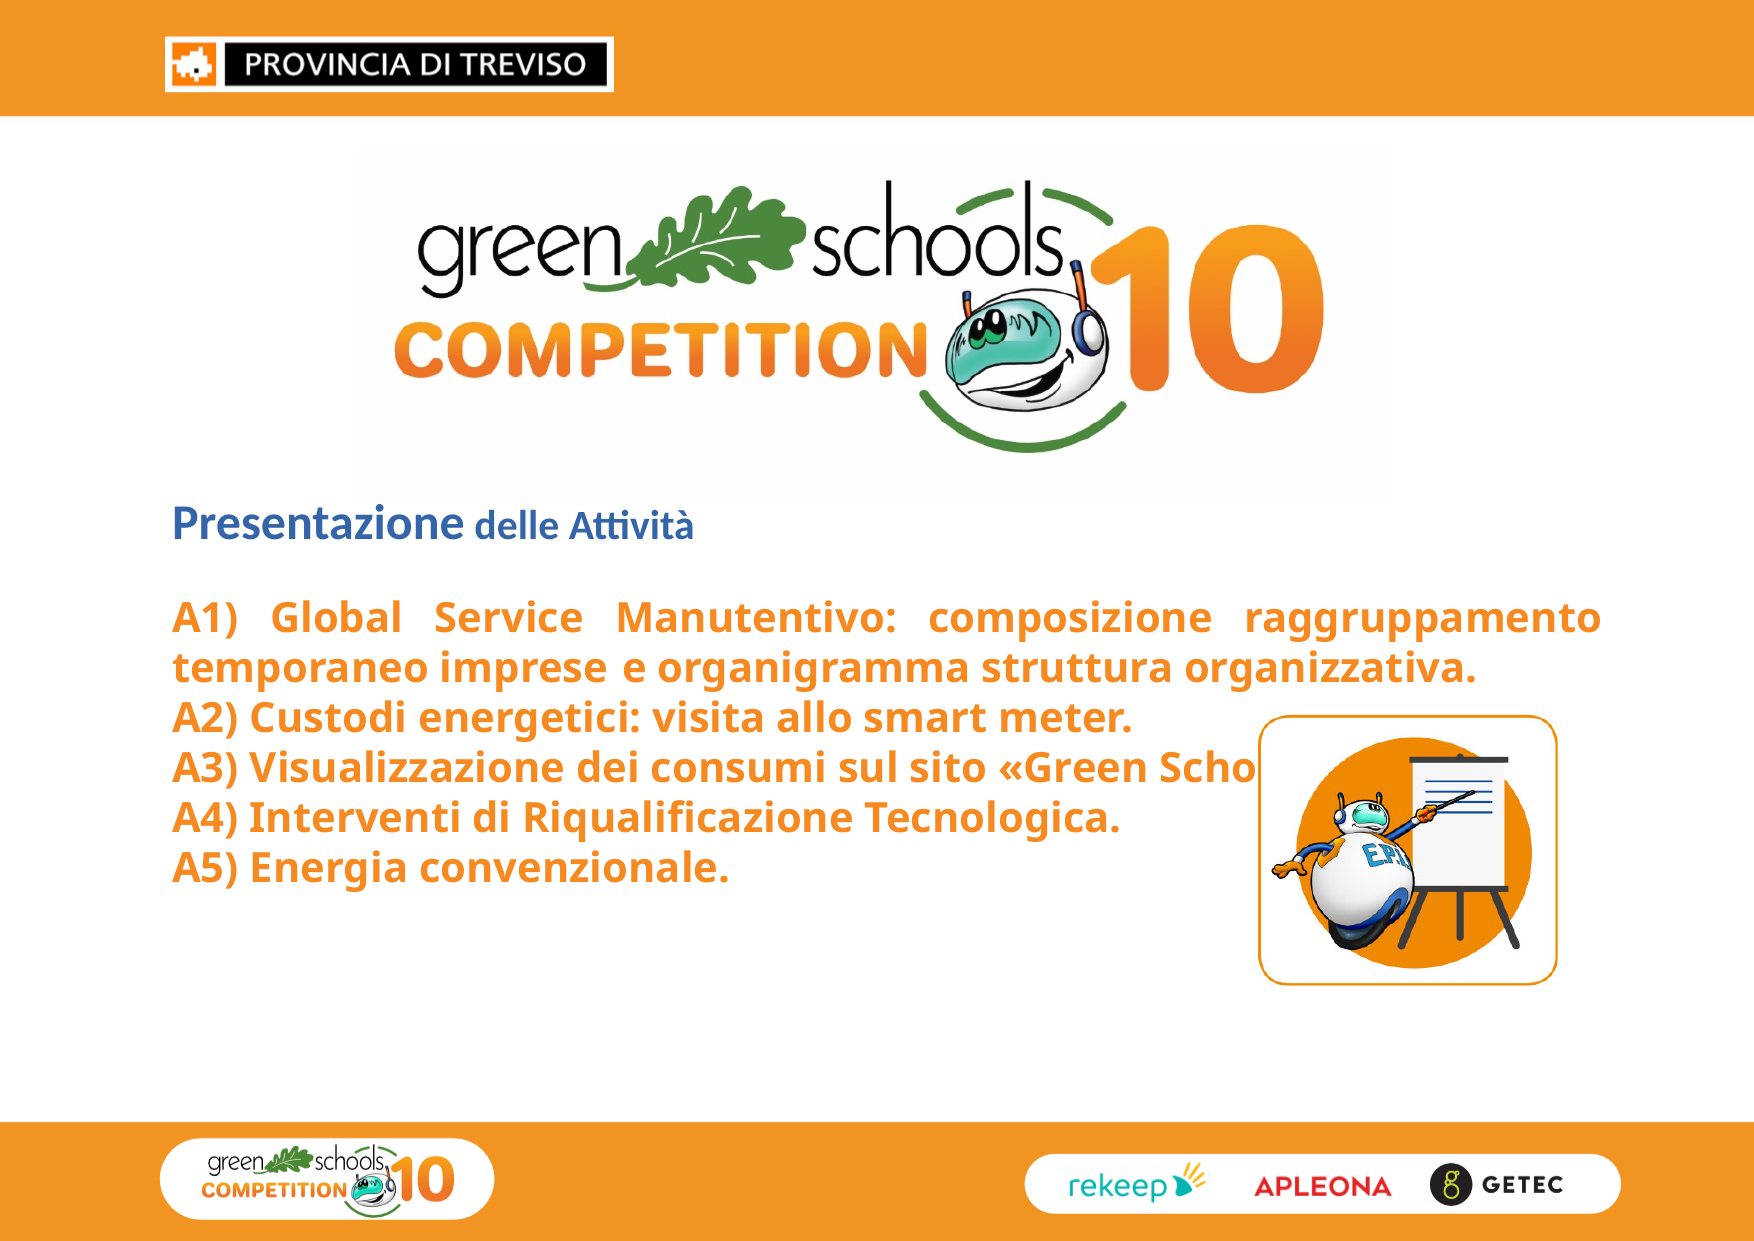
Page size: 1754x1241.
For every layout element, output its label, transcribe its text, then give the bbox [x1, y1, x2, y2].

list A1) Global Service Manutentivo: composizione raggruppamento temporaneo imprese e organigramma struttura organizzativa. A2) Custodi energetici: visita allo smart meter. A3) Visualizzazione dei consumi sul sito «Green School». A4) Interventi di Riqualificazione Tecnologica. A5) Energia convenzionale. [157, 582, 1618, 955]
picture [0, 0, 1754, 1241]
list Presentazione delle Attività [157, 494, 1591, 582]
